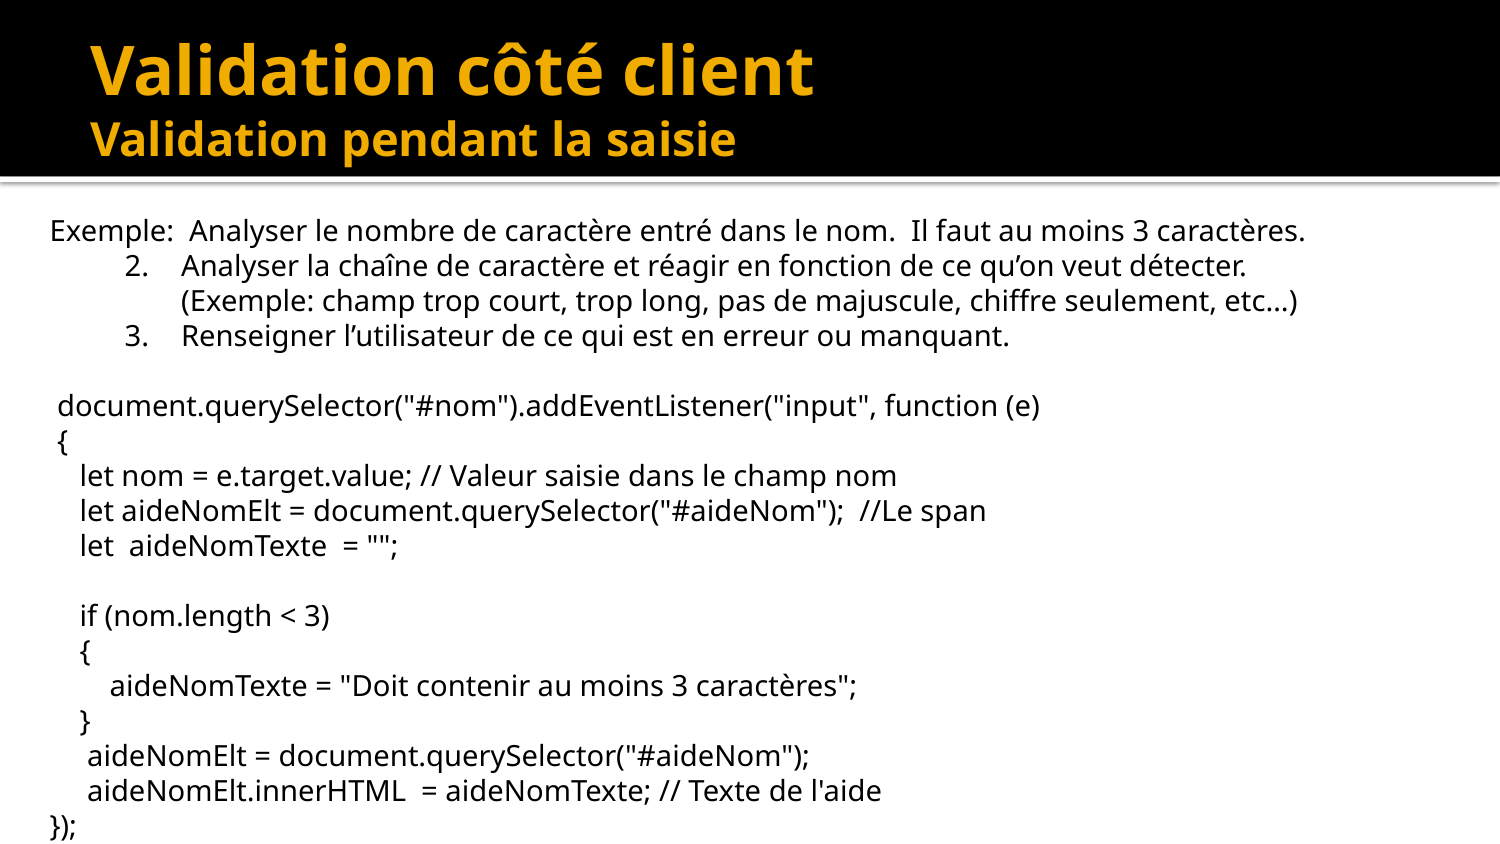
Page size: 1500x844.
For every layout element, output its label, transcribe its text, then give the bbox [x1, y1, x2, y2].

title Validation côté client Validation pendant la saisie [75, 19, 1425, 174]
text_box Exemple: Analyser le nombre de caractère entré dans le nom. Il faut au moins 3 caractères. Analyser la chaîne de caractère et réagir en fonction de ce qu’on veut détecter. (Exemple: champ trop court, trop long, pas de majuscule, chiffre seulement, etc…) Renseigner l’utilisateur de ce qui est en erreur ou manquant. document.querySelector("#nom").addEventListener("input", function (e) { let nom = e.target.value; // Valeur saisie dans le champ nom let aideNomElt = document.querySelector("#aideNom"); //Le span let aideNomTexte = ""; if (nom.length < 3) { aideNomTexte = "Doit contenir au moins 3 caractères"; } aideNomElt = document.querySelector("#aideNom"); aideNomElt.innerHTML = aideNomTexte; // Texte de l'aide }); [34, 205, 1381, 844]
